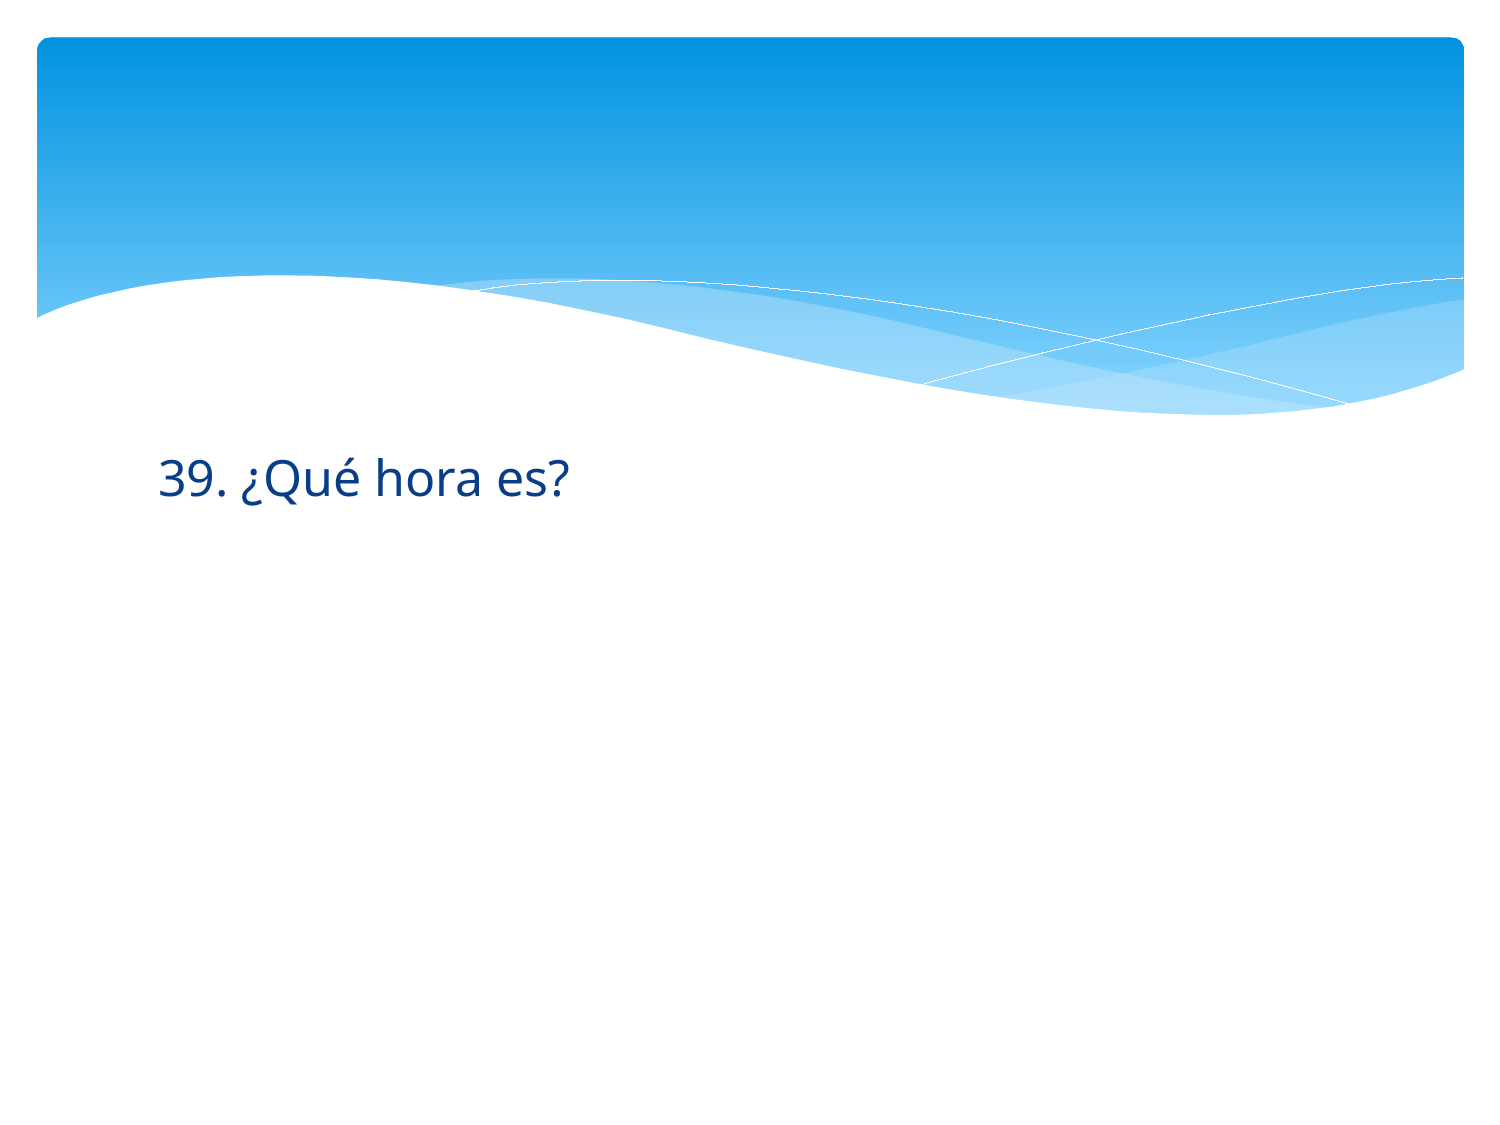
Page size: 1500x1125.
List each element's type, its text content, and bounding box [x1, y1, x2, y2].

list 39. ¿Qué hora es? [143, 438, 1359, 1005]
